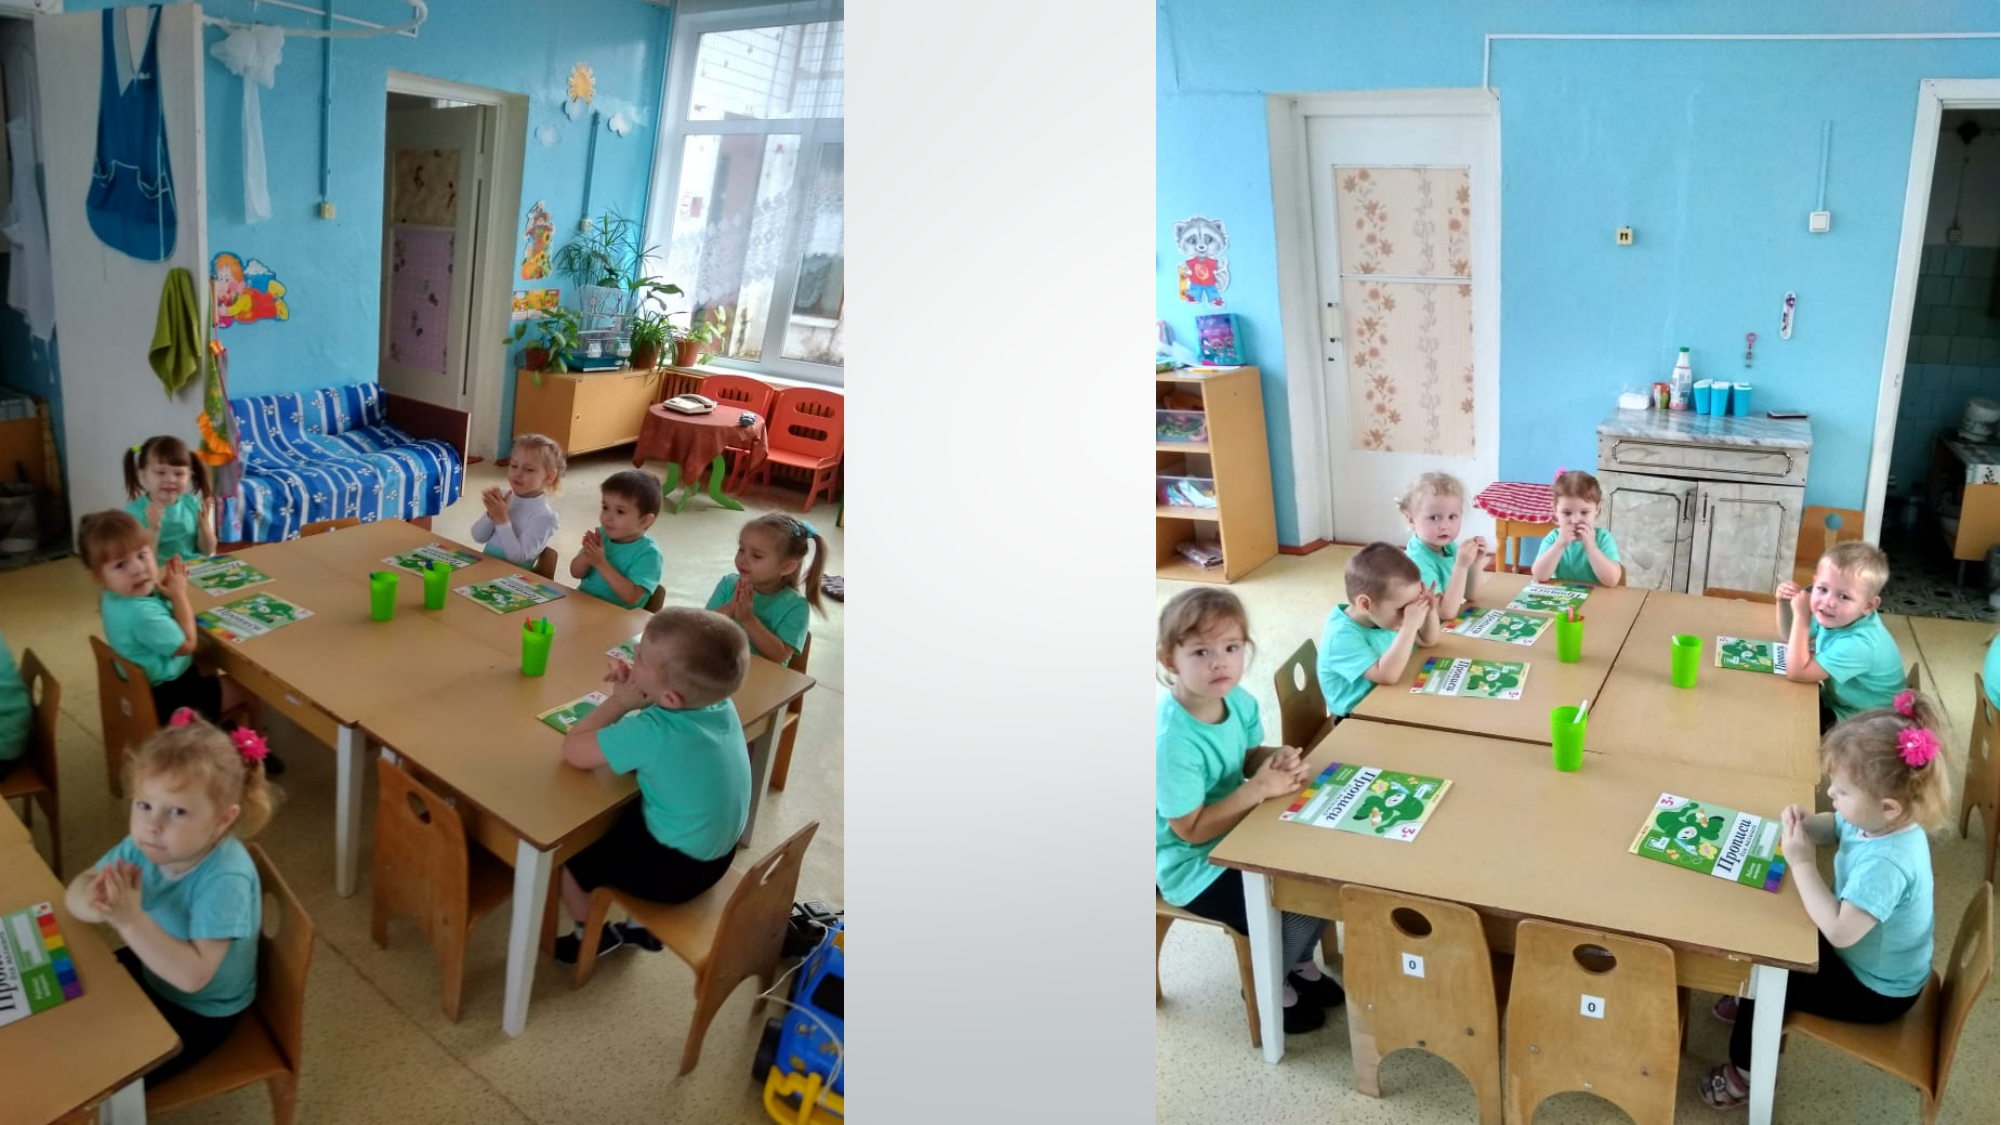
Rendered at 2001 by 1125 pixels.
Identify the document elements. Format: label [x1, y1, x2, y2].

picture [1155, 0, 2000, 1125]
picture [0, 0, 844, 1125]
